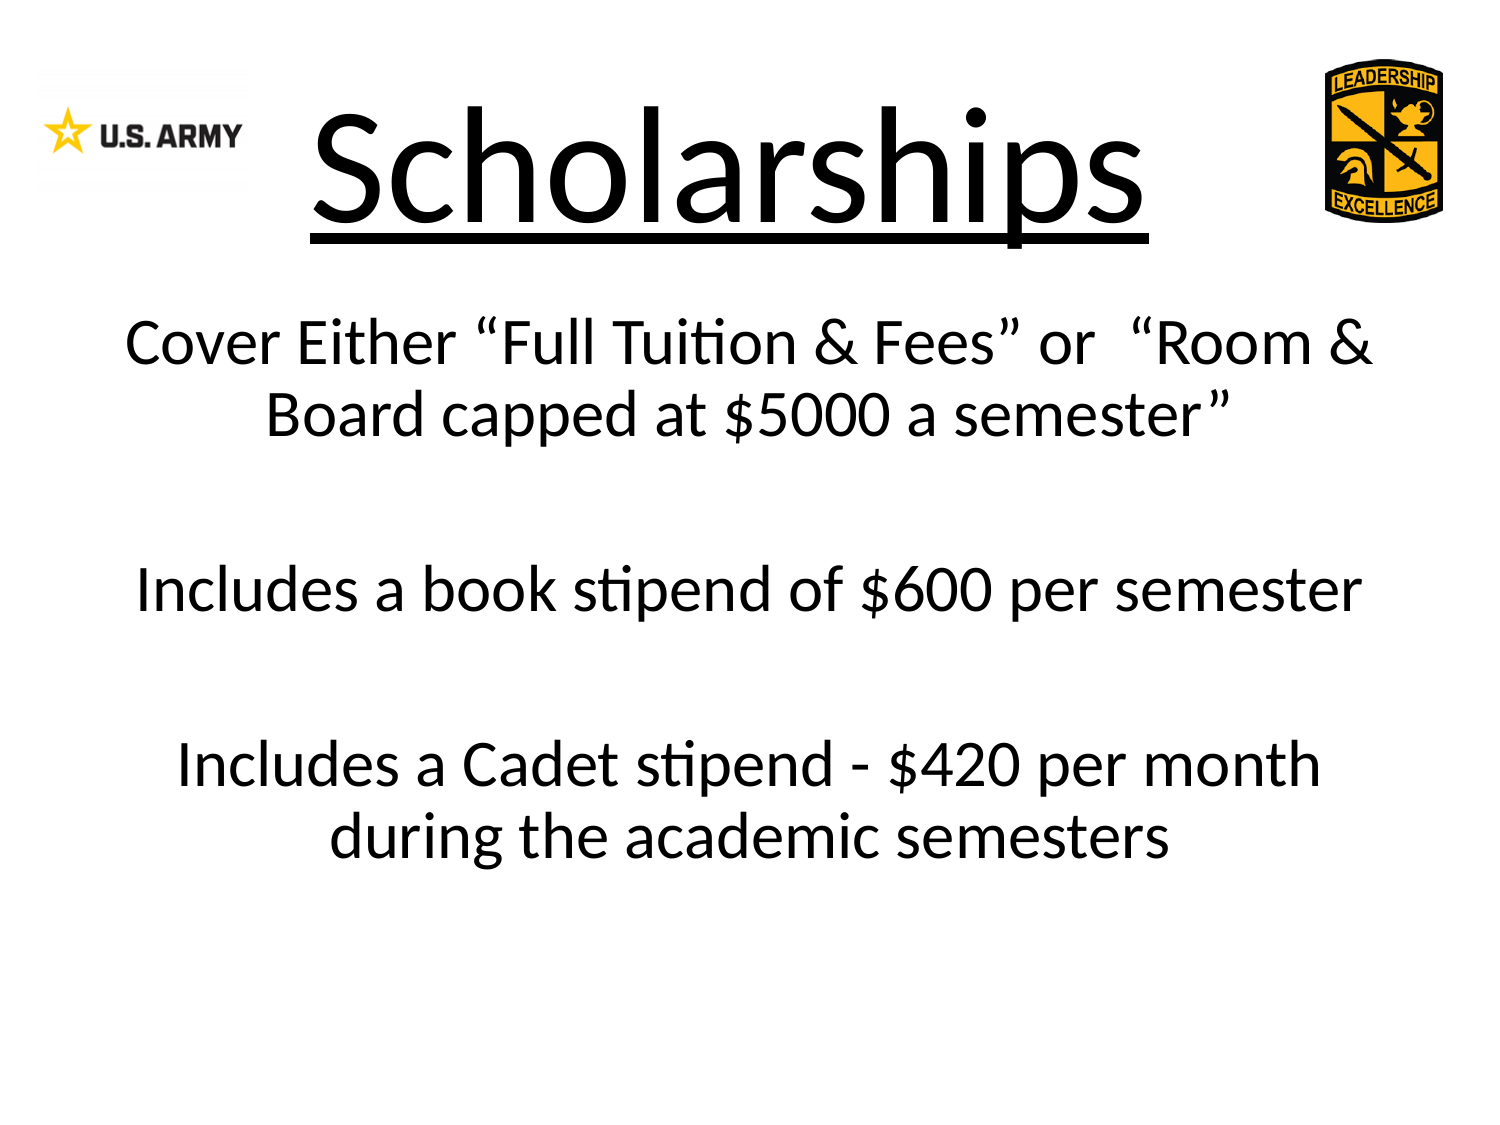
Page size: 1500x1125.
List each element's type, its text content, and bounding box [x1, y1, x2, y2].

title Scholarships [103, 59, 1397, 278]
list Cover Either “Full Tuition & Fees” or “Room & Board capped at $5000 a semester” Includes a book stipend of $600 per semester Includes a Cadet stipend - $420 per month during the academic semesters [103, 299, 1397, 1014]
picture [37, 59, 249, 201]
picture [1324, 59, 1443, 223]
